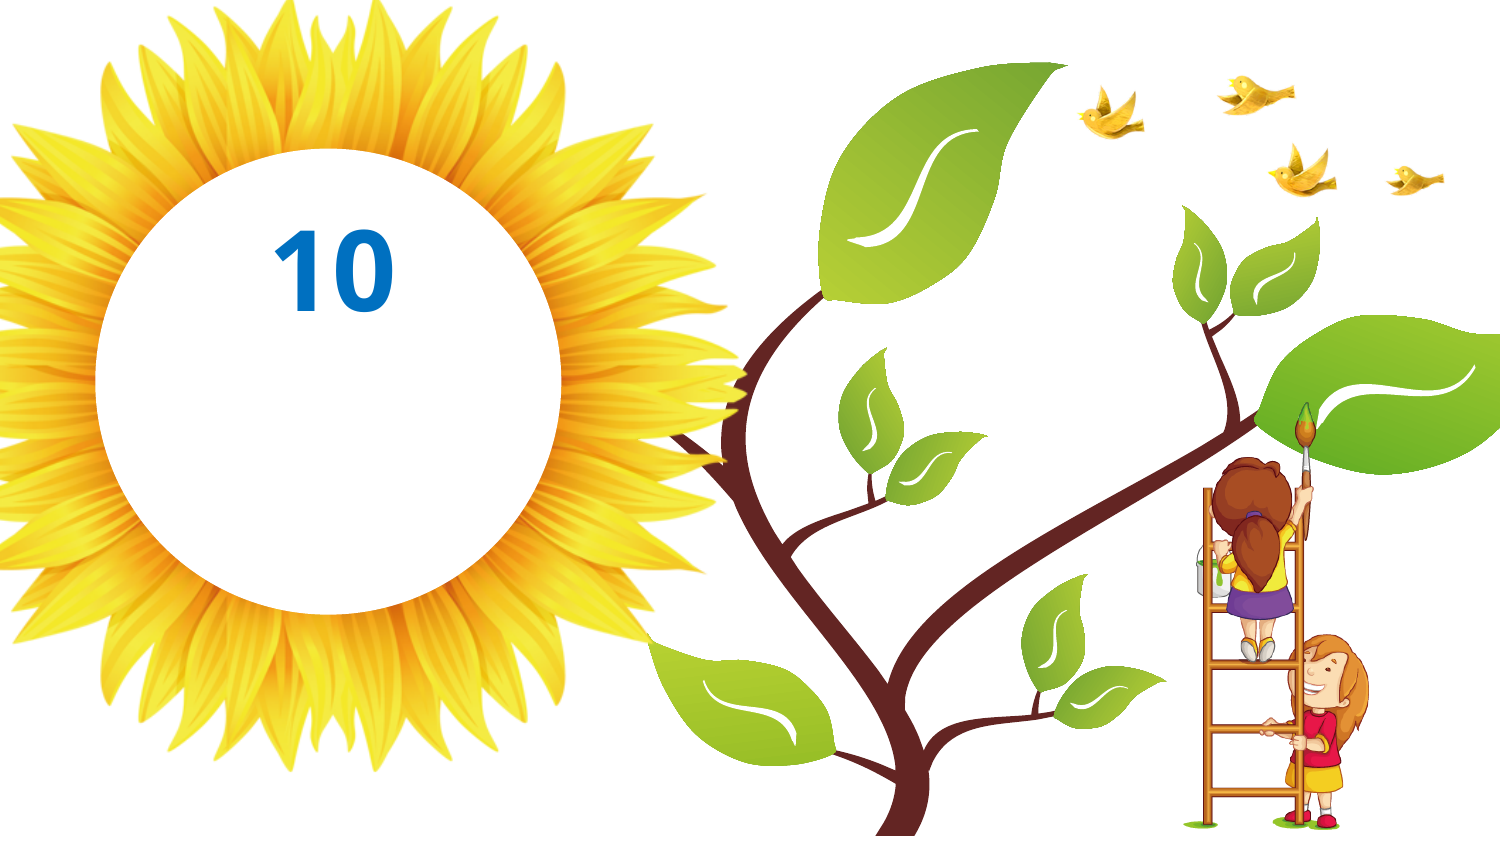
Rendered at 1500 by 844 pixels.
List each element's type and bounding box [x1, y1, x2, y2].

text_box [1230, 310, 1237, 325]
text_box [1050, 666, 1168, 725]
text_box [1167, 206, 1226, 324]
text_box [762, 287, 825, 378]
text_box [852, 5, 1026, 341]
text_box [762, 456, 1178, 839]
text_box [1024, 567, 1095, 695]
picture [1074, 74, 1445, 199]
text_box [1244, 206, 1315, 332]
picture [1183, 401, 1369, 831]
text_box [875, 435, 996, 494]
text_box [762, 644, 848, 753]
text_box [0, 0, 758, 777]
text_box [1251, 293, 1500, 467]
text_box [1201, 331, 1240, 400]
text_box [839, 346, 910, 474]
